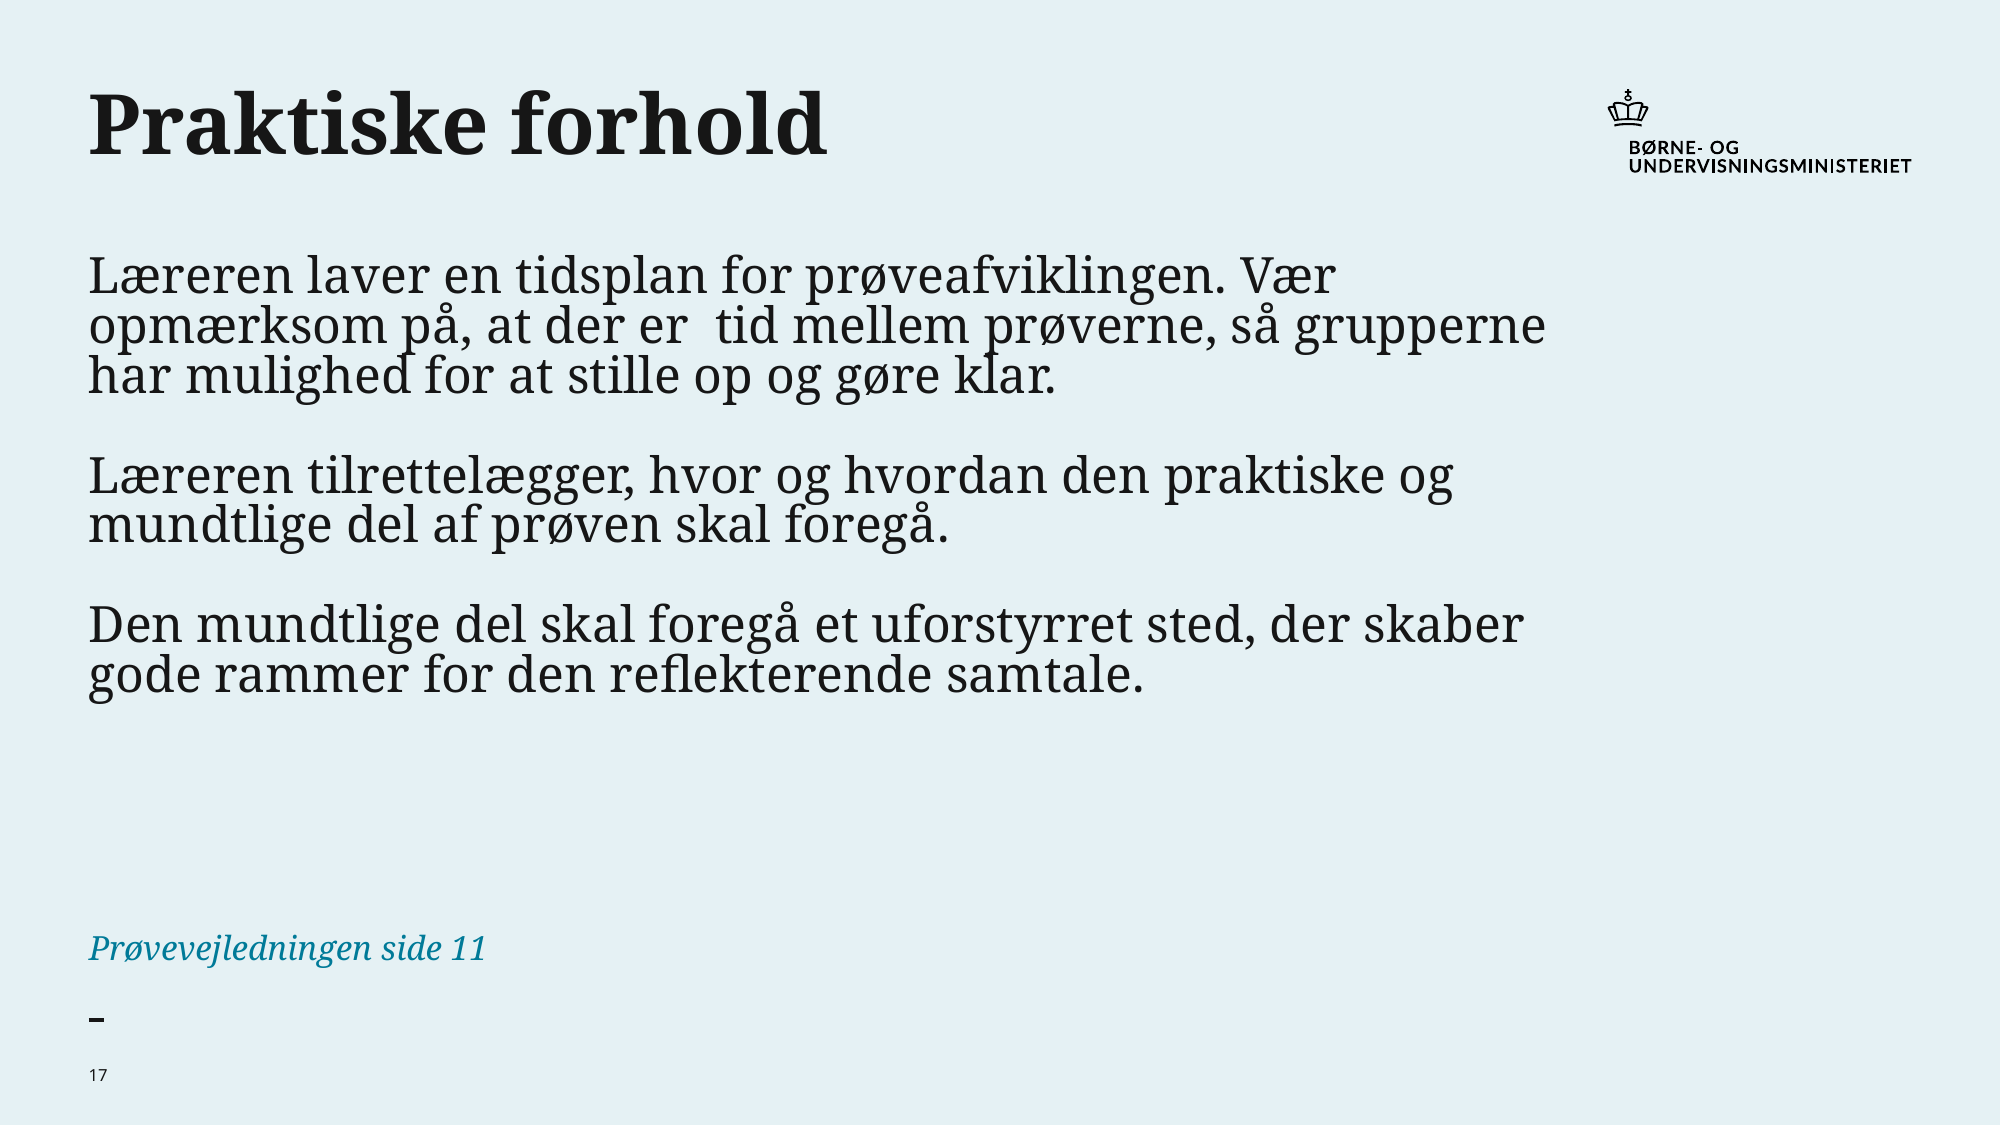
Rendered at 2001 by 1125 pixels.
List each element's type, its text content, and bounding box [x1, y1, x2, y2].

title Praktiske forhold Læreren laver en tidsplan for prøveafviklingen. Vær opmærksom på, at der er tid mellem prøverne, så grupperne har mulighed for at stille op og gøre klar. Læreren tilrettelægger, hvor og hvordan den praktiske og mundtlige del af prøven skal foregå. Den mundtlige del skal foregå et uforstyrret sted, der skaber gode rammer for den reflekterende samtale. Prøvevejledningen side 11 [88, 88, 1608, 242]
slide_number 17 [88, 1058, 134, 1088]
